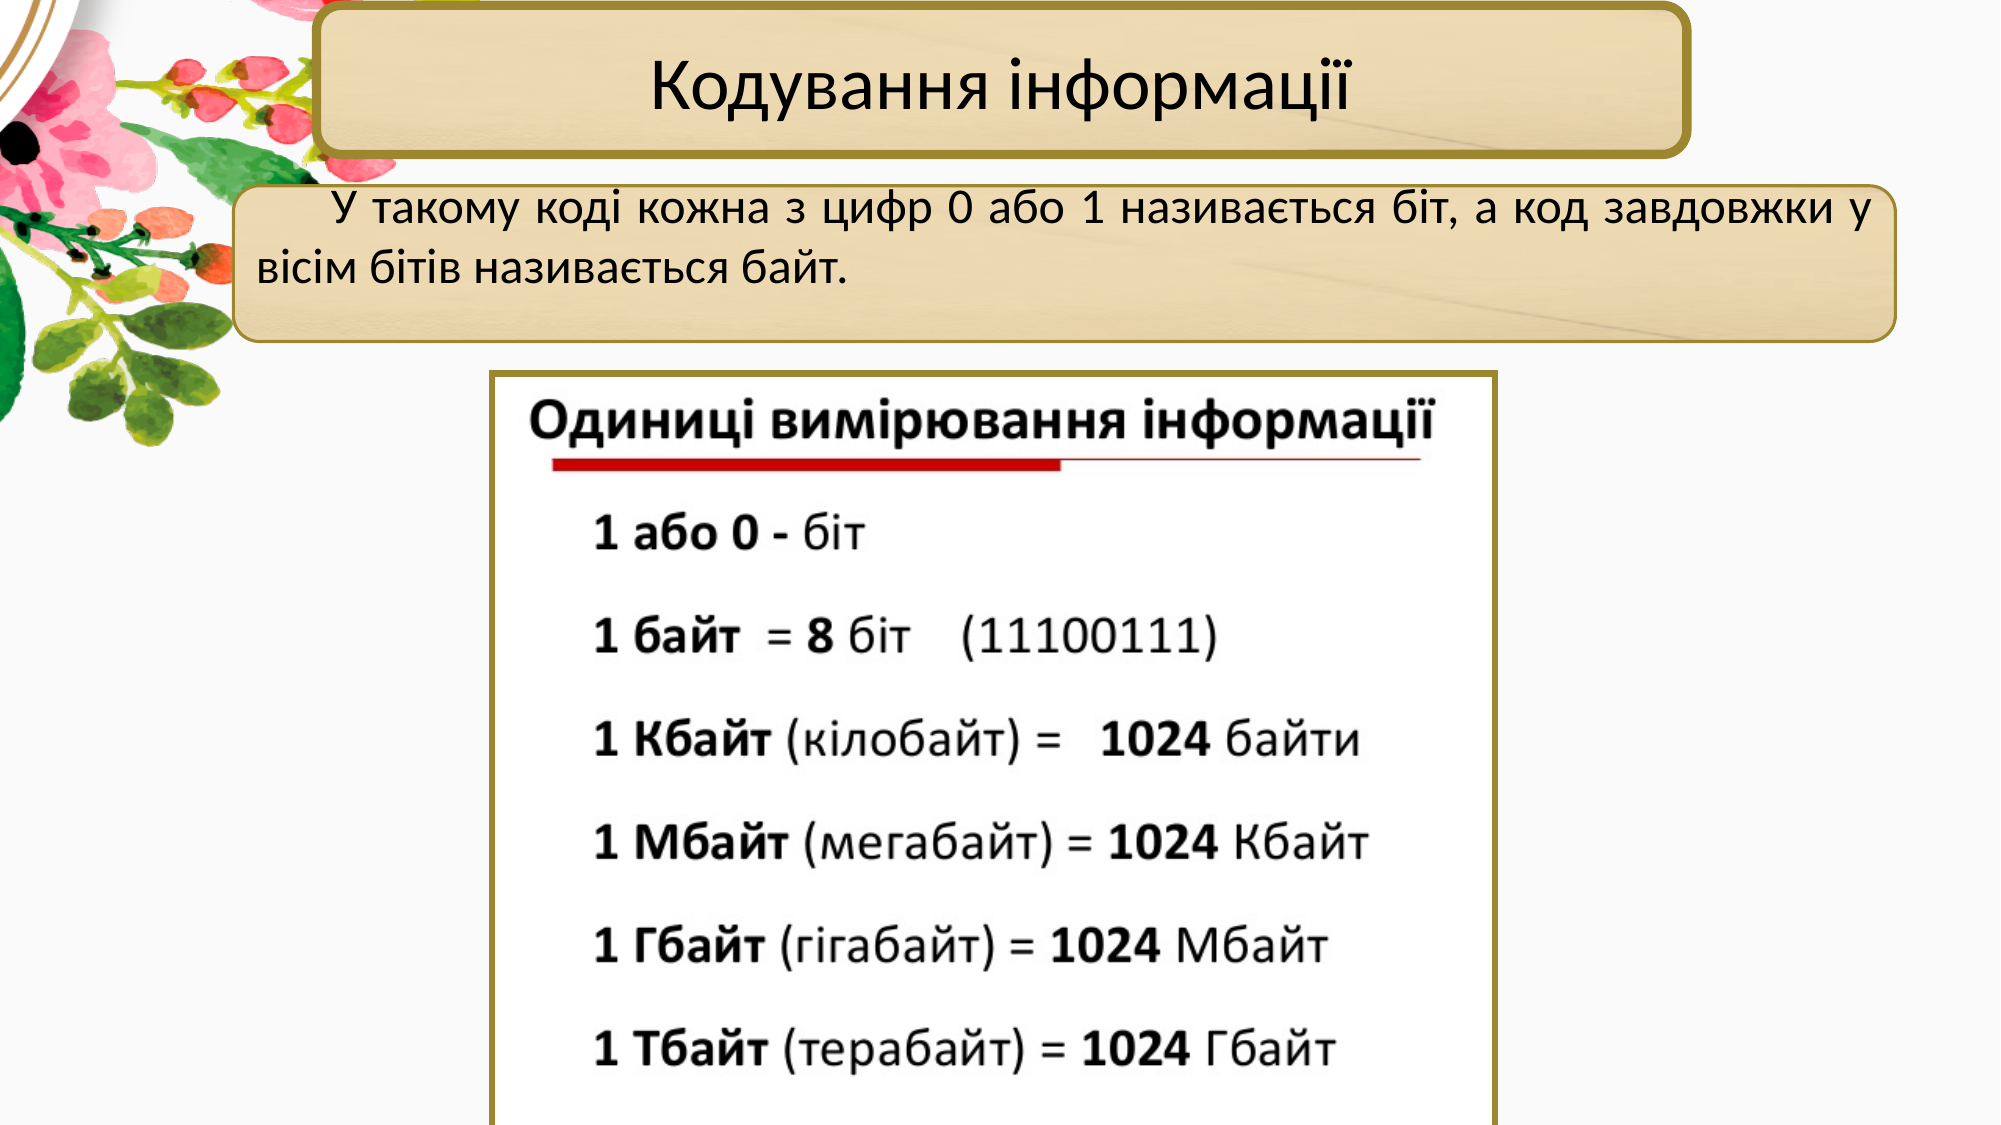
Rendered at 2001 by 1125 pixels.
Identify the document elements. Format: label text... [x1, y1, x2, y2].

picture [494, 376, 1492, 1125]
picture [0, 0, 2000, 1125]
text_box У такому коді кожна з цифр 0 або 1 називається біт, а код завдовжки у вісім бітів називається байт. [232, 184, 1897, 343]
text_box Кодування інформації [315, 4, 1688, 156]
